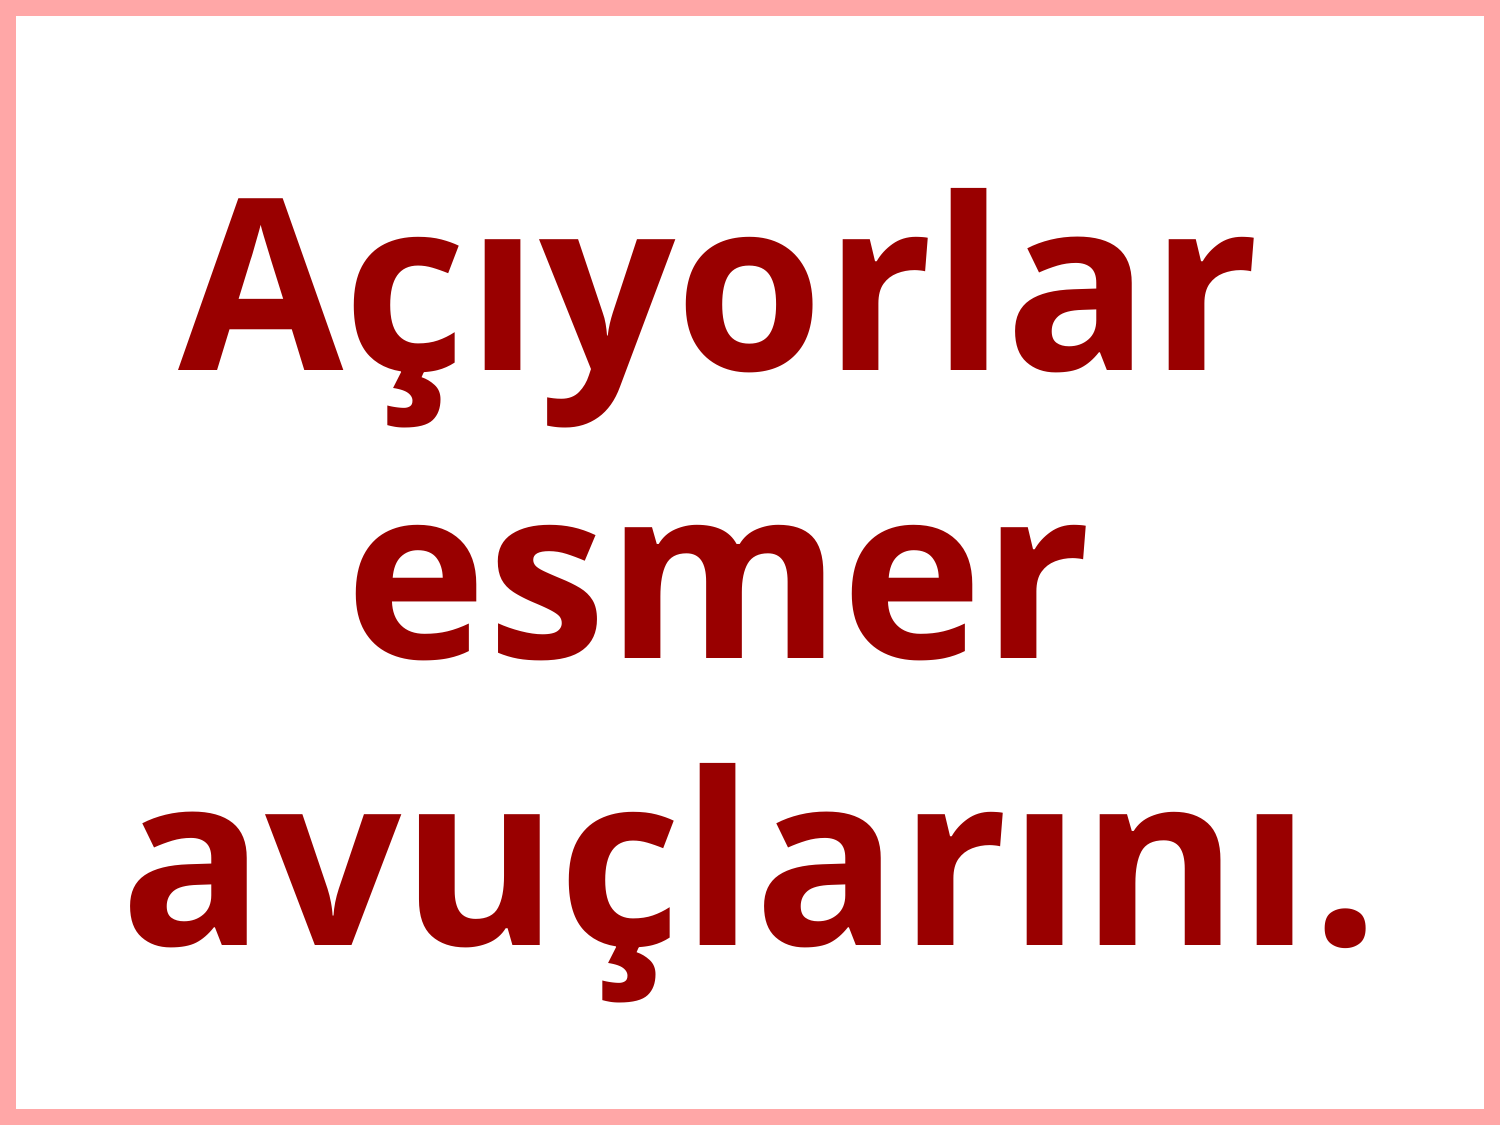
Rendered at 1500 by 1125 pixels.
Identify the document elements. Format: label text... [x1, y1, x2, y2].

title Açıyorlar esmer avuçlarını. [0, 0, 1500, 1125]
